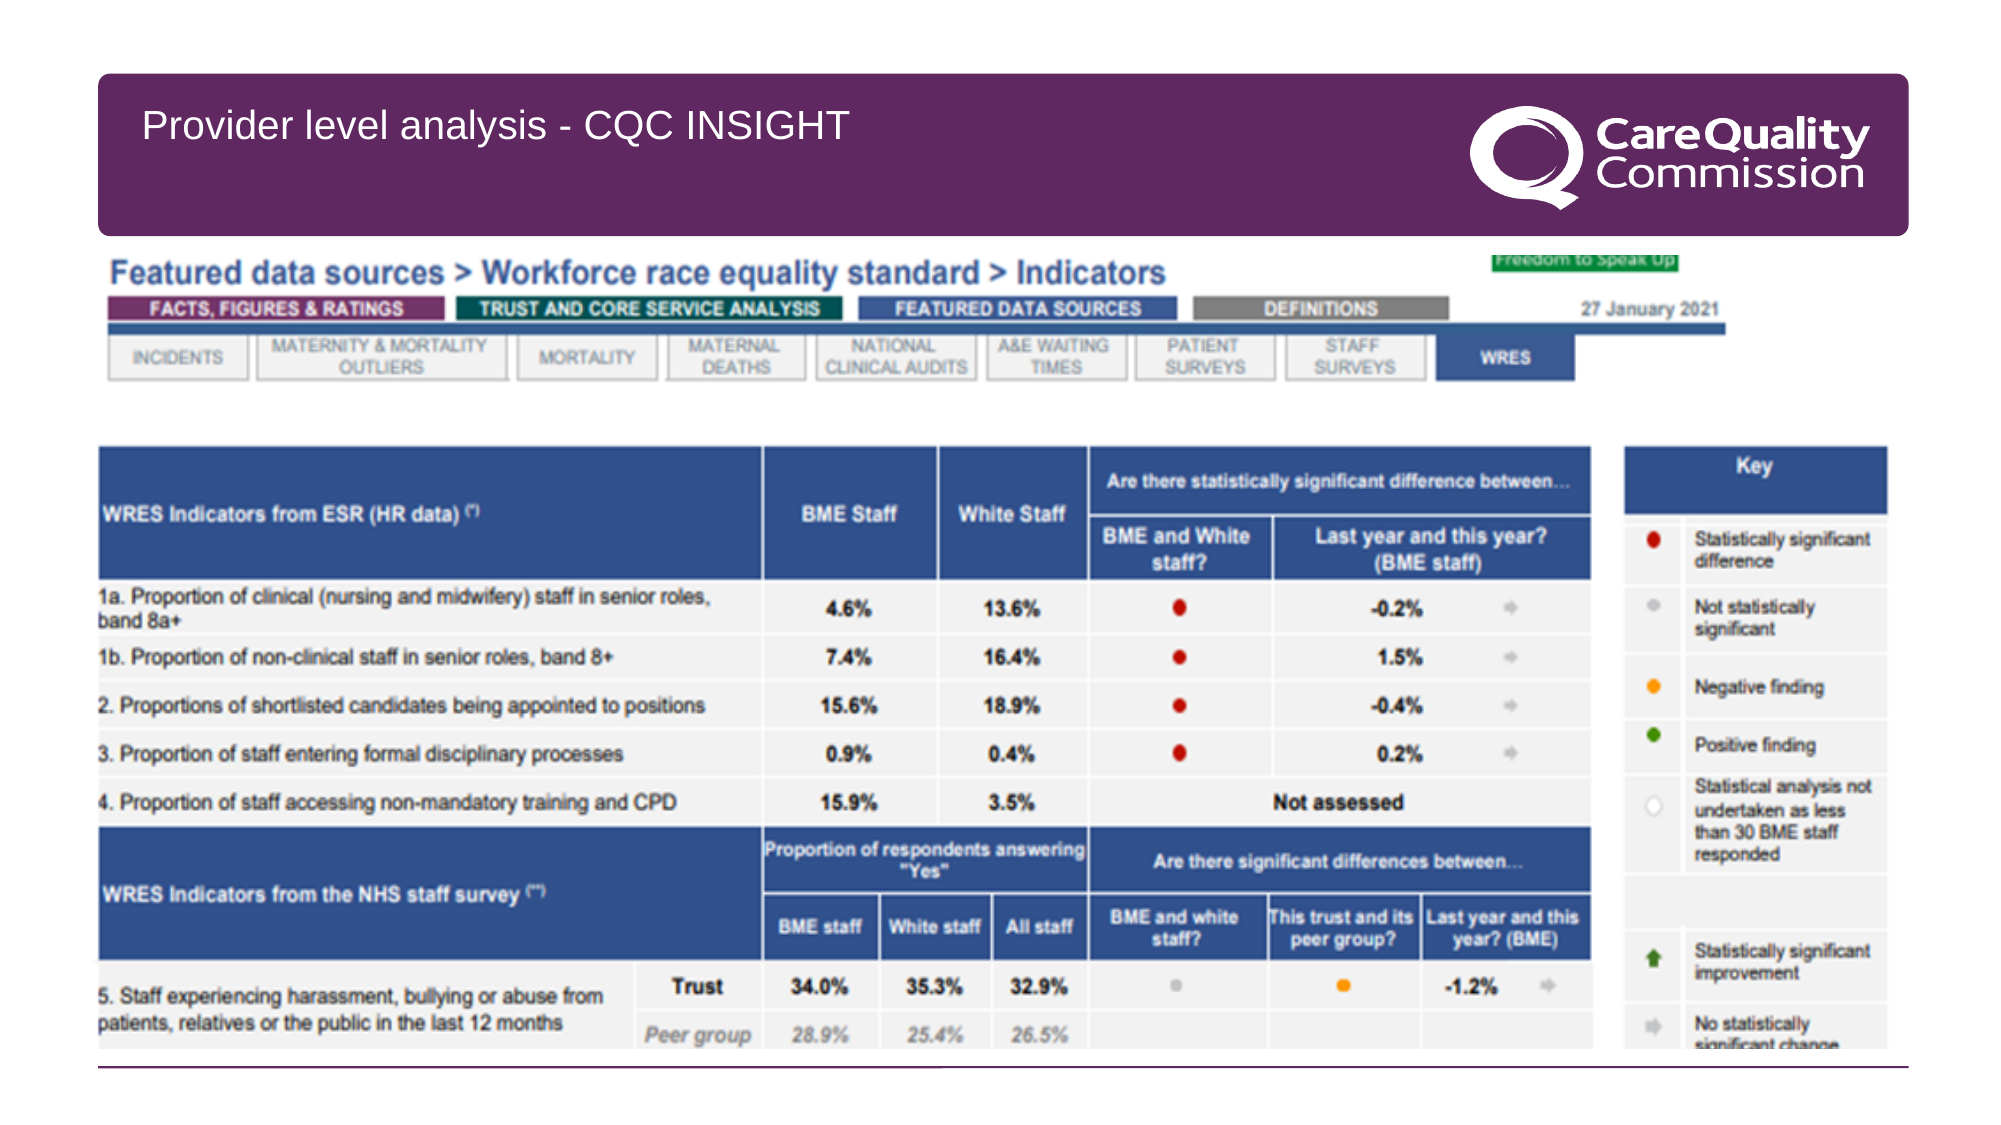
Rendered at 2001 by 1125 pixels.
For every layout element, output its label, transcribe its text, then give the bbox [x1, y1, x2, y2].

picture [88, 254, 1910, 1049]
picture [1470, 106, 1870, 210]
title Provider level analysis - CQC INSIGHT [141, 106, 1367, 232]
